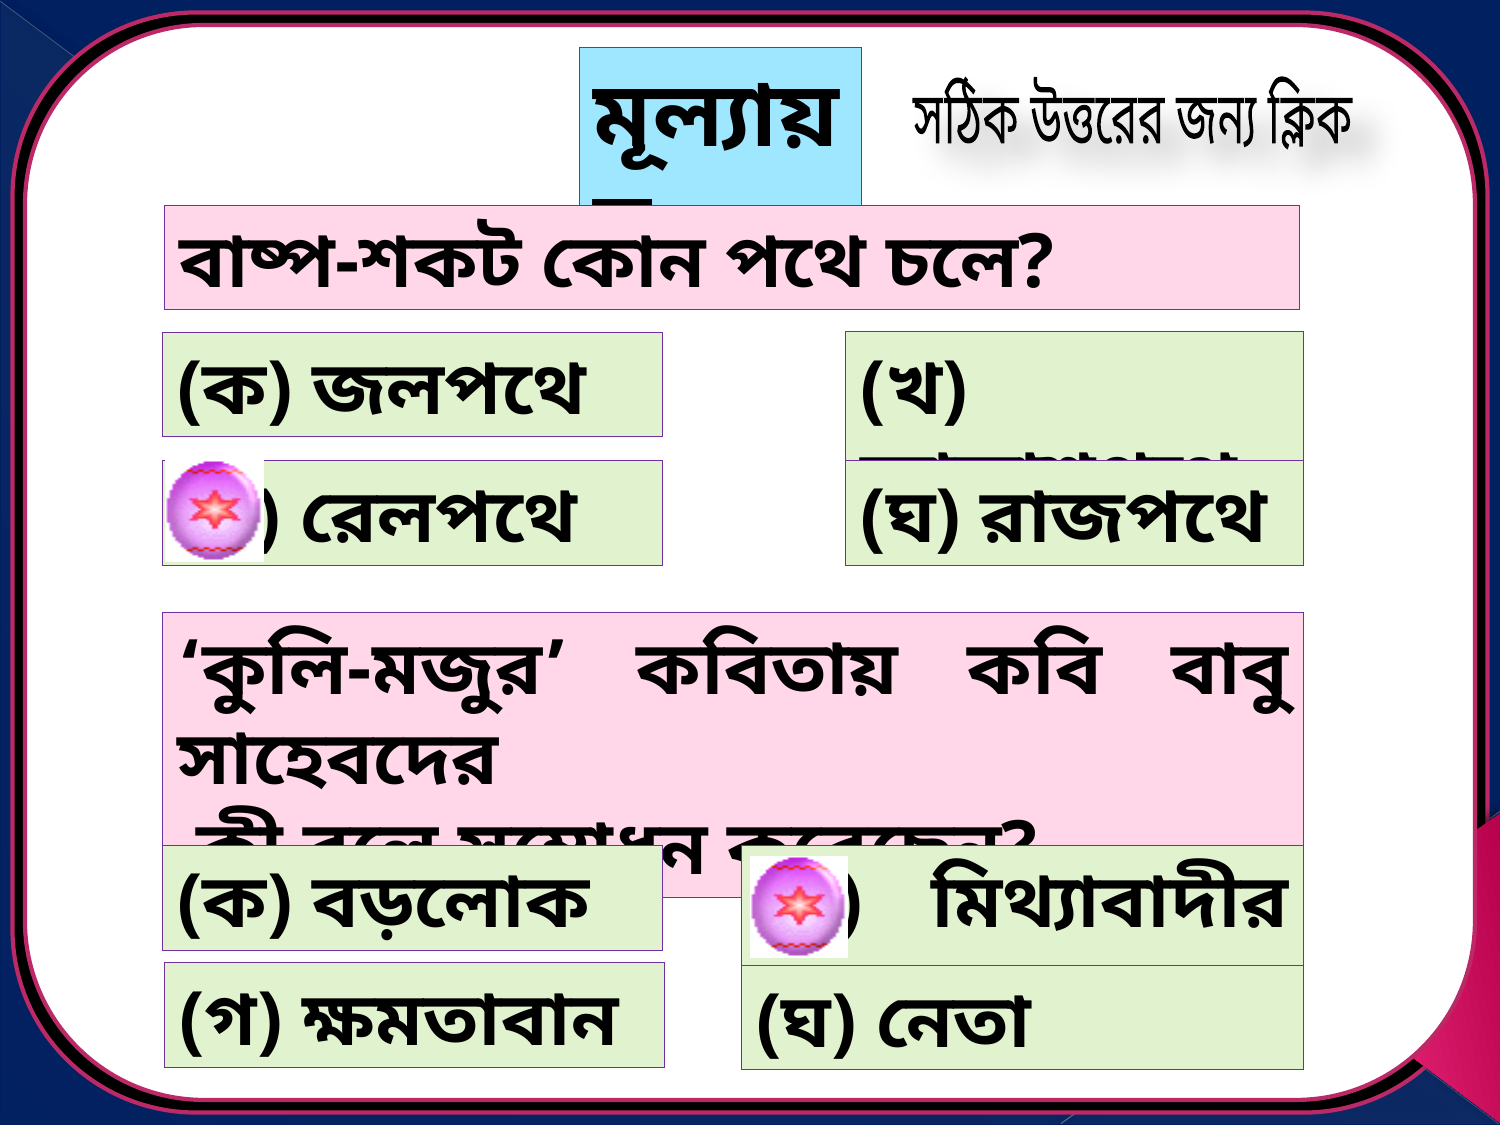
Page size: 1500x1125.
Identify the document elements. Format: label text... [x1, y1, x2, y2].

text_box সঠিক উত্তরের জন্য ক্লিক [1173, 95, 1259, 150]
text_box মূল্যায়ন [579, 47, 862, 205]
text_box (গ) ক্ষমতাবান [164, 962, 665, 1068]
text_box সঠিক উত্তরের জন্য ক্লিক [910, 74, 1022, 146]
text_box (গ) রেলপথে [162, 460, 663, 566]
picture [749, 856, 849, 958]
text_box (ঘ) রাজপথে [845, 460, 1304, 566]
text_box (খ) আকাশপথে [845, 331, 1304, 460]
text_box (ঘ) নেতা [741, 965, 1304, 1070]
picture [165, 460, 264, 562]
text_box ‘কুলি-মজুর’ কবিতায় কবি বাবু সাহেবদের কী বলে সম্বোধন করেছেন? [162, 612, 1304, 898]
text_box সঠিক উত্তরের জন্য ক্লিক [1027, 74, 1167, 146]
text_box (খ) মিথ্যাবাদীর দল [741, 845, 1304, 965]
text_box (ক) জলপথে [162, 332, 663, 437]
text_box [22, 22, 1478, 1103]
text_box বাষ্প-শকট কোন পথে চলে? [164, 205, 1300, 310]
text_box (ক) বড়লোক [162, 845, 663, 951]
text_box সঠিক উত্তরের জন্য ক্লিক [1265, 74, 1355, 152]
